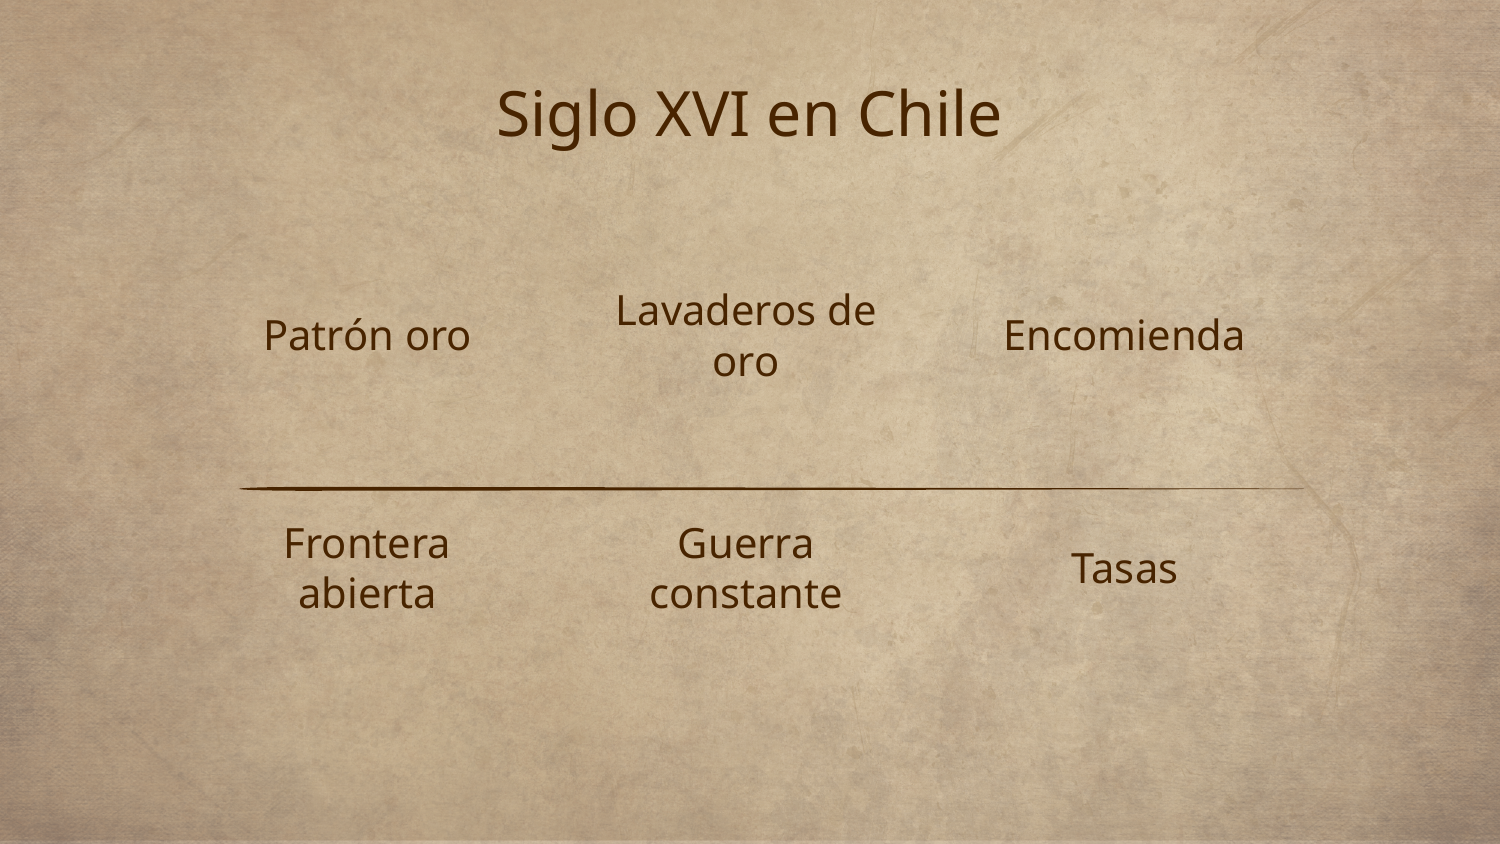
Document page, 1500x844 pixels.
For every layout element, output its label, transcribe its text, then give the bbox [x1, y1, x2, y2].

title Siglo XVI en Chile [317, 58, 1183, 218]
title Patrón oro [199, 299, 537, 369]
title Tasas [956, 532, 1294, 602]
picture [0, 0, 1500, 844]
title Frontera abierta [199, 532, 537, 602]
title Encomienda [956, 299, 1294, 369]
title Guerra constante [577, 532, 915, 602]
title Lavaderos de oro [577, 299, 915, 369]
text_box [239, 486, 1305, 491]
